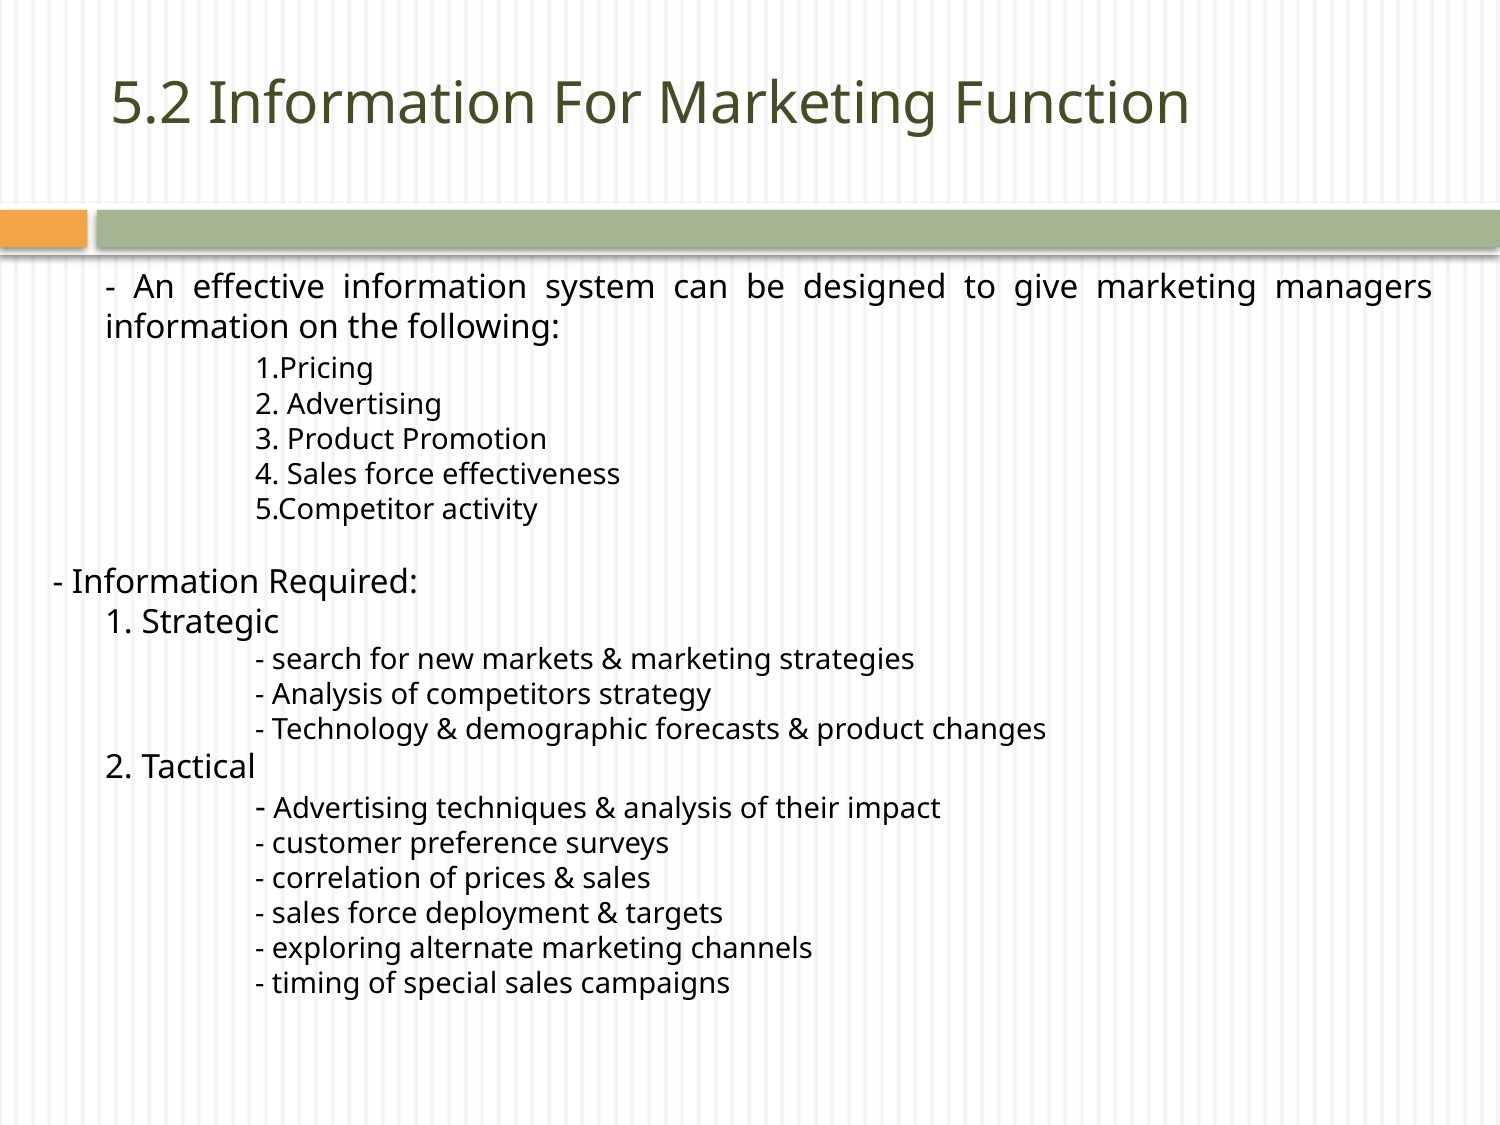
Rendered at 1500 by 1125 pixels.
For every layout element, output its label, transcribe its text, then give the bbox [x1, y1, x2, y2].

title 5.2 Information For Marketing Function [95, 37, 1434, 163]
list - An effective information system can be designed to give marketing managers information on the following: 1.Pricing 2. Advertising 3. Product Promotion 4. Sales force effectiveness 5.Competitor activity - Information Required: 1. Strategic - search for new markets & marketing strategies - Analysis of competitors strategy - Technology & demographic forecasts & product changes 2. Tactical - Advertising techniques & analysis of their impact - customer preference surveys - correlation of prices & sales - sales force deployment & targets - exploring alternate marketing channels - timing of special sales campaigns [37, 257, 1451, 1101]
